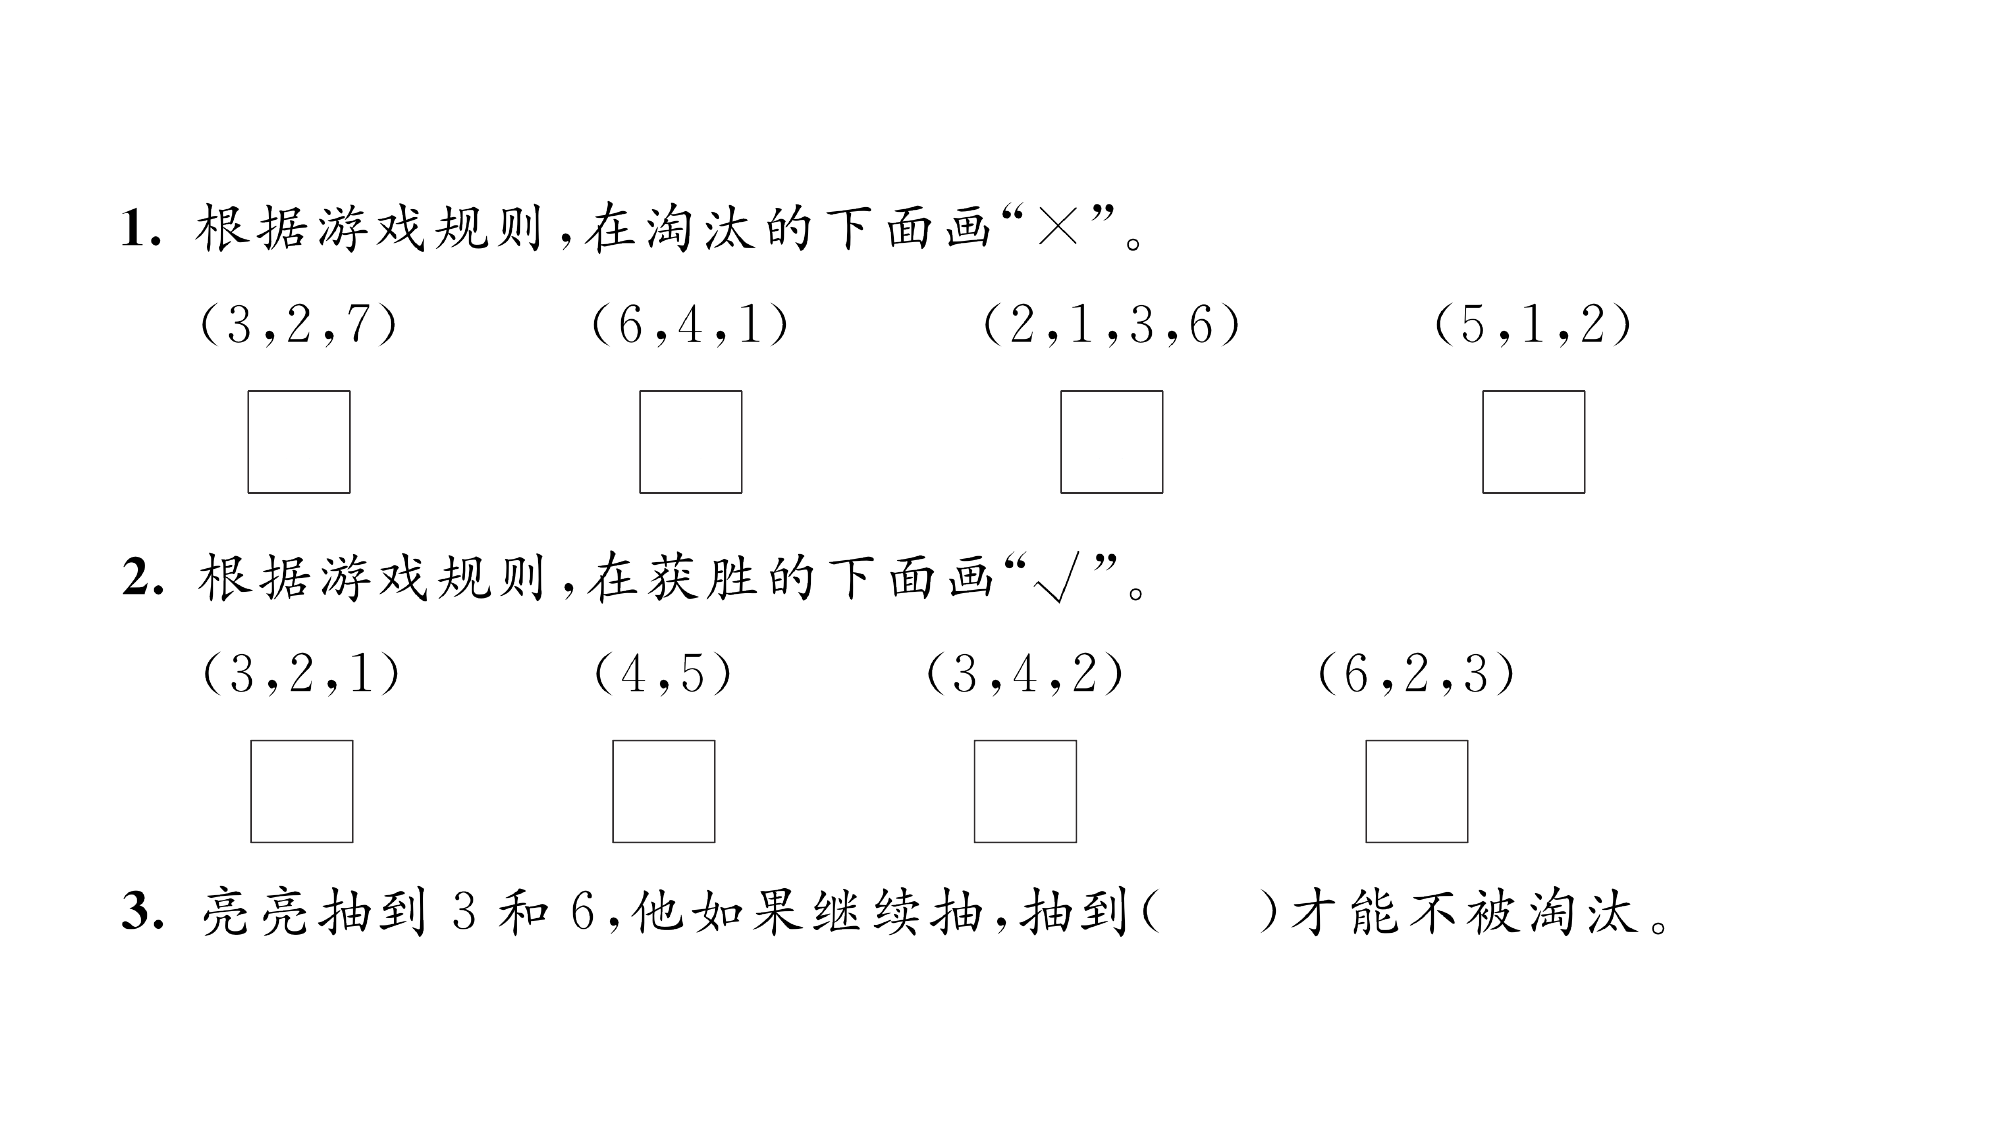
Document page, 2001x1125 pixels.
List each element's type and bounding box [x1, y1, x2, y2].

picture [118, 177, 2000, 515]
picture [118, 530, 2000, 961]
